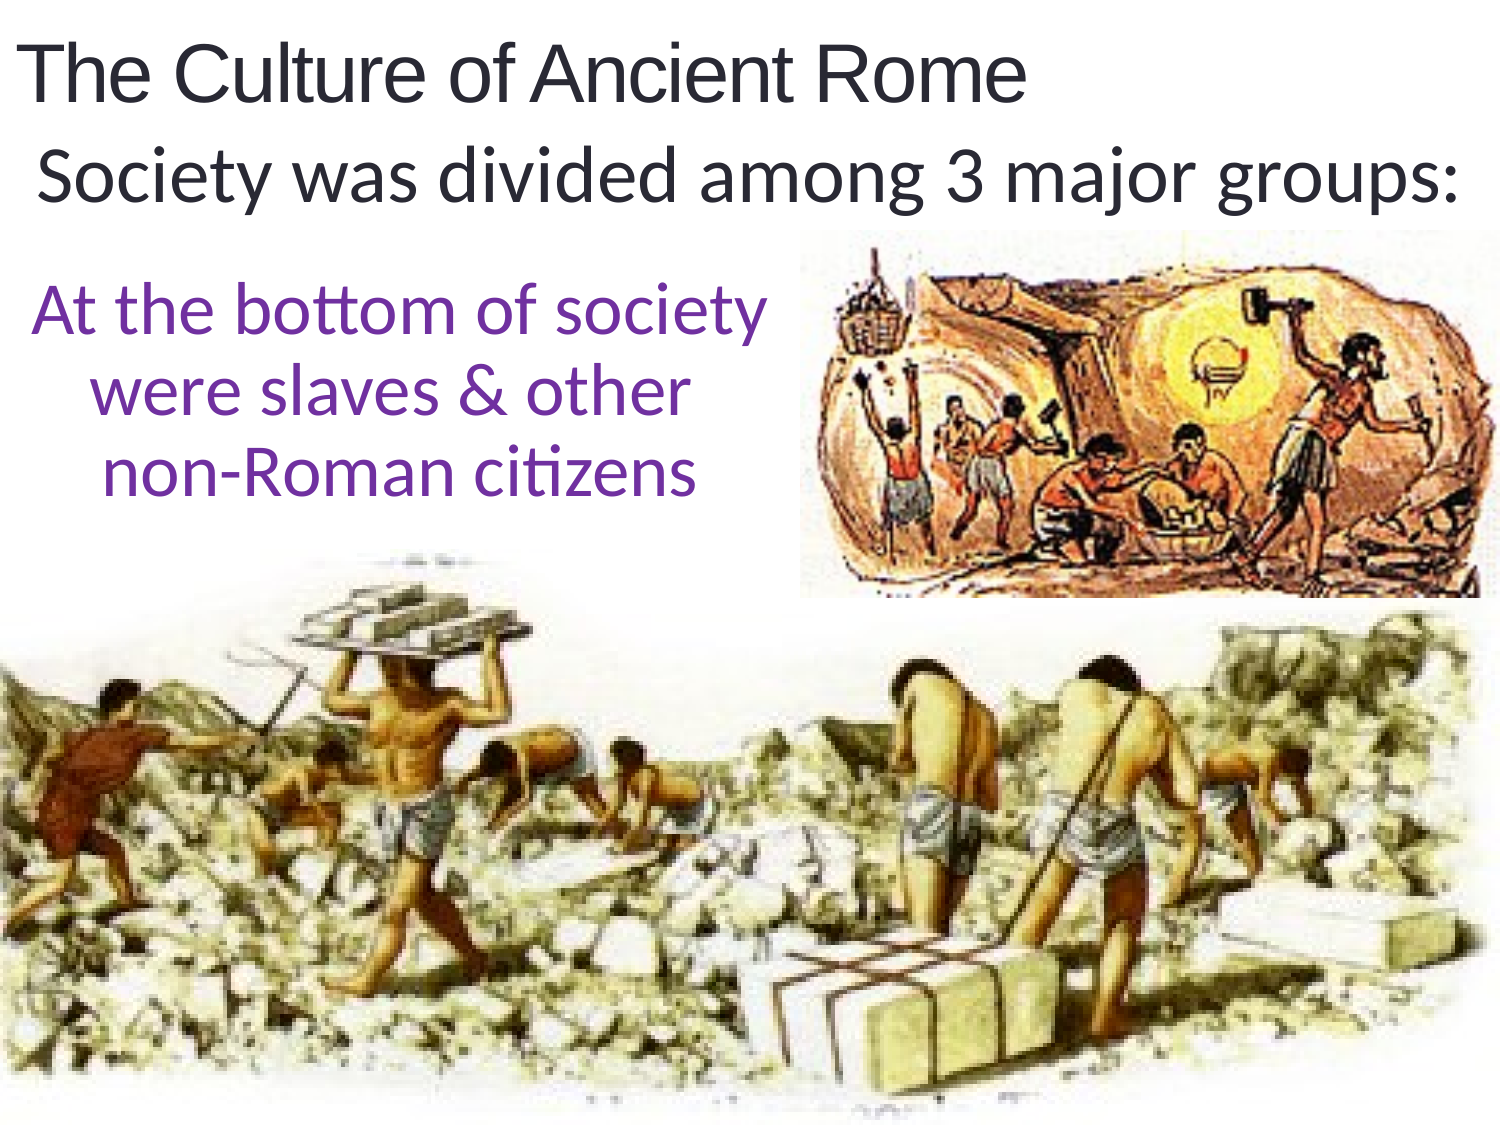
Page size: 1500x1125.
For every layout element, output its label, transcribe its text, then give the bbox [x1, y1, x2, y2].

text_box At the bottom of society were slaves & other non-Roman citizens [0, 262, 796, 521]
picture [0, 230, 1500, 1125]
title The Culture of Ancient Rome [0, 0, 1500, 125]
text_box Society was divided among 3 major groups: [0, 125, 1500, 228]
